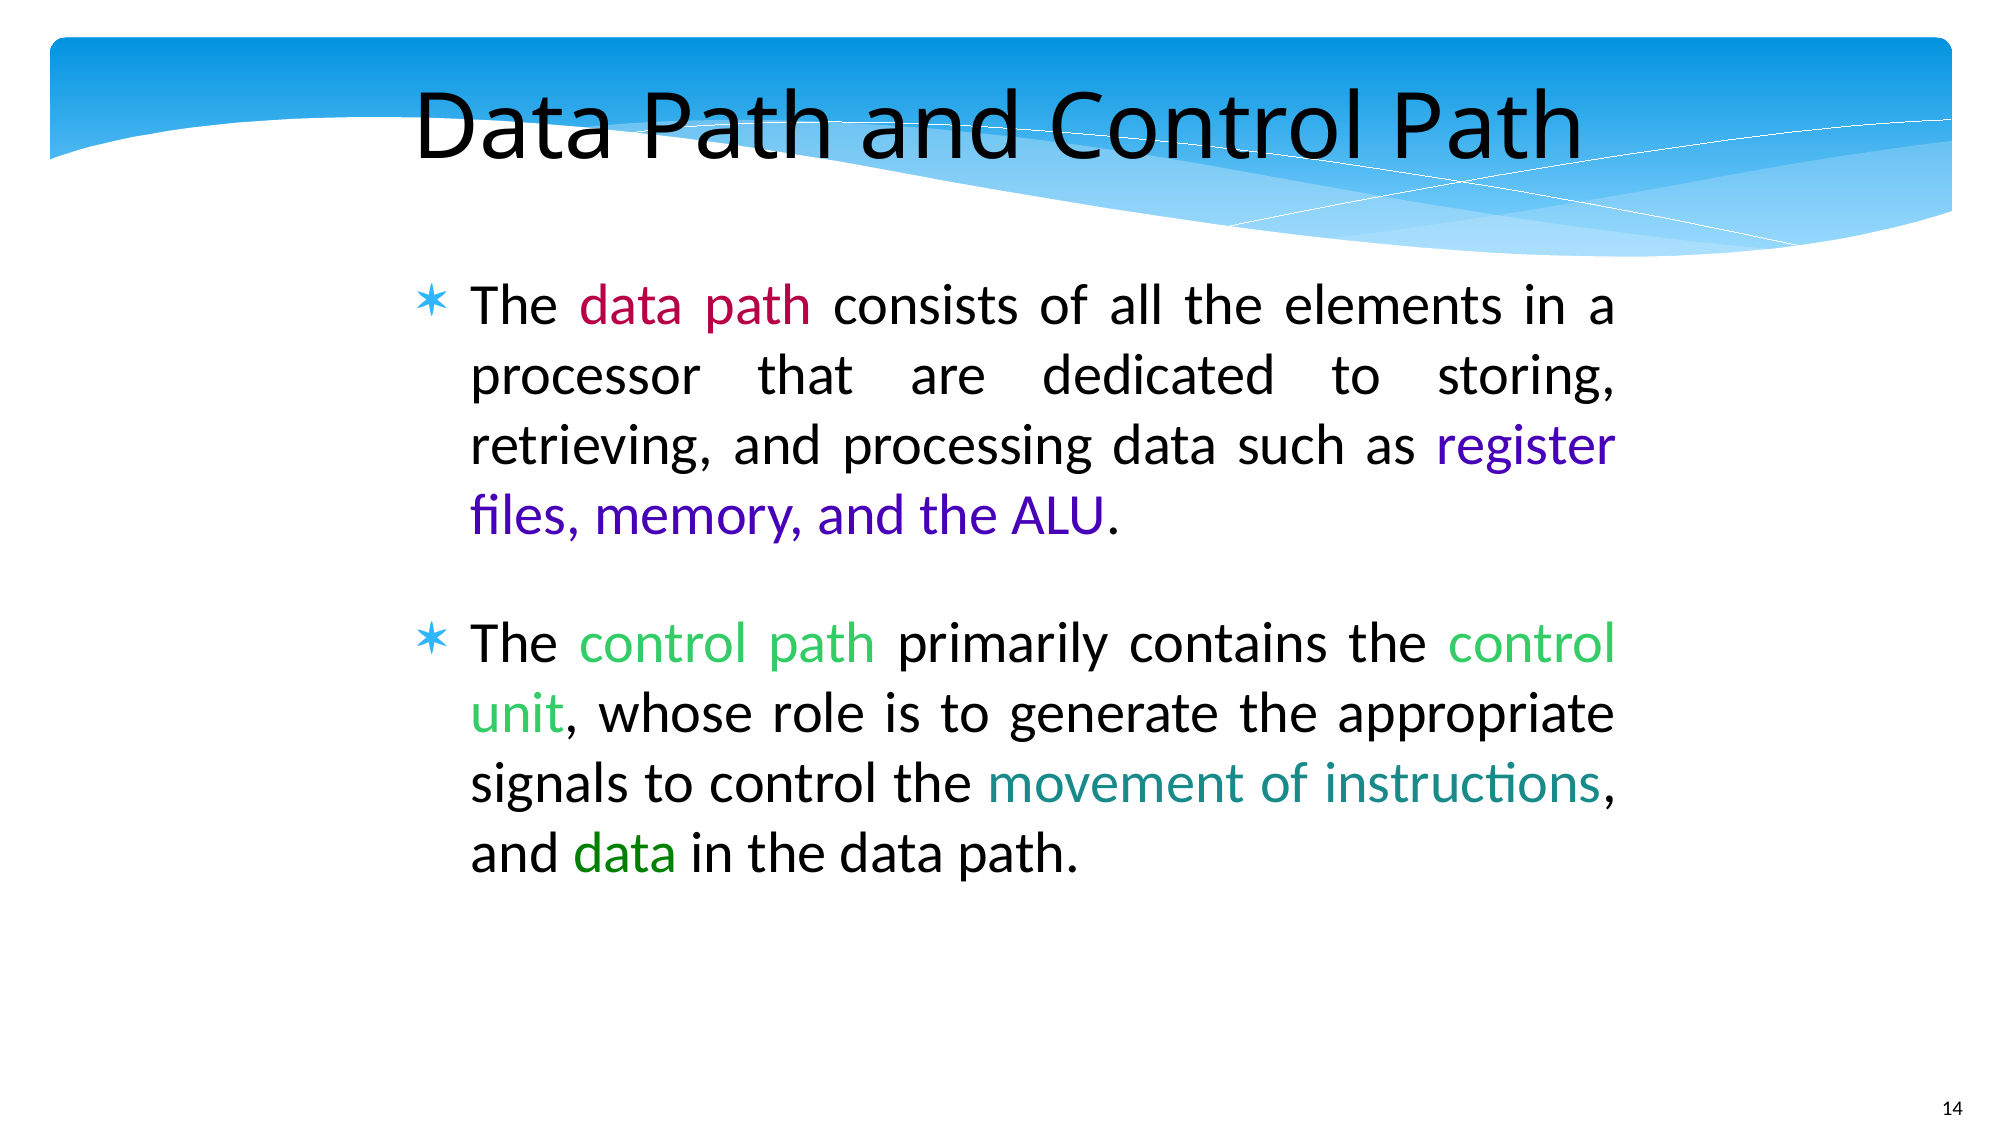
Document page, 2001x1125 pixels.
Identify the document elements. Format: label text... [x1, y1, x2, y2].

title Data Path and Control Path [391, 44, 1609, 199]
list The data path consists of all the elements in a processor that are dedicated to storing, retrieving, and processing data such as register files, memory, and the ALU. The control path primarily contains the control unit, whose role is to generate the appropriate signals to control the movement of instructions, and data in the data path. [399, 266, 1617, 907]
